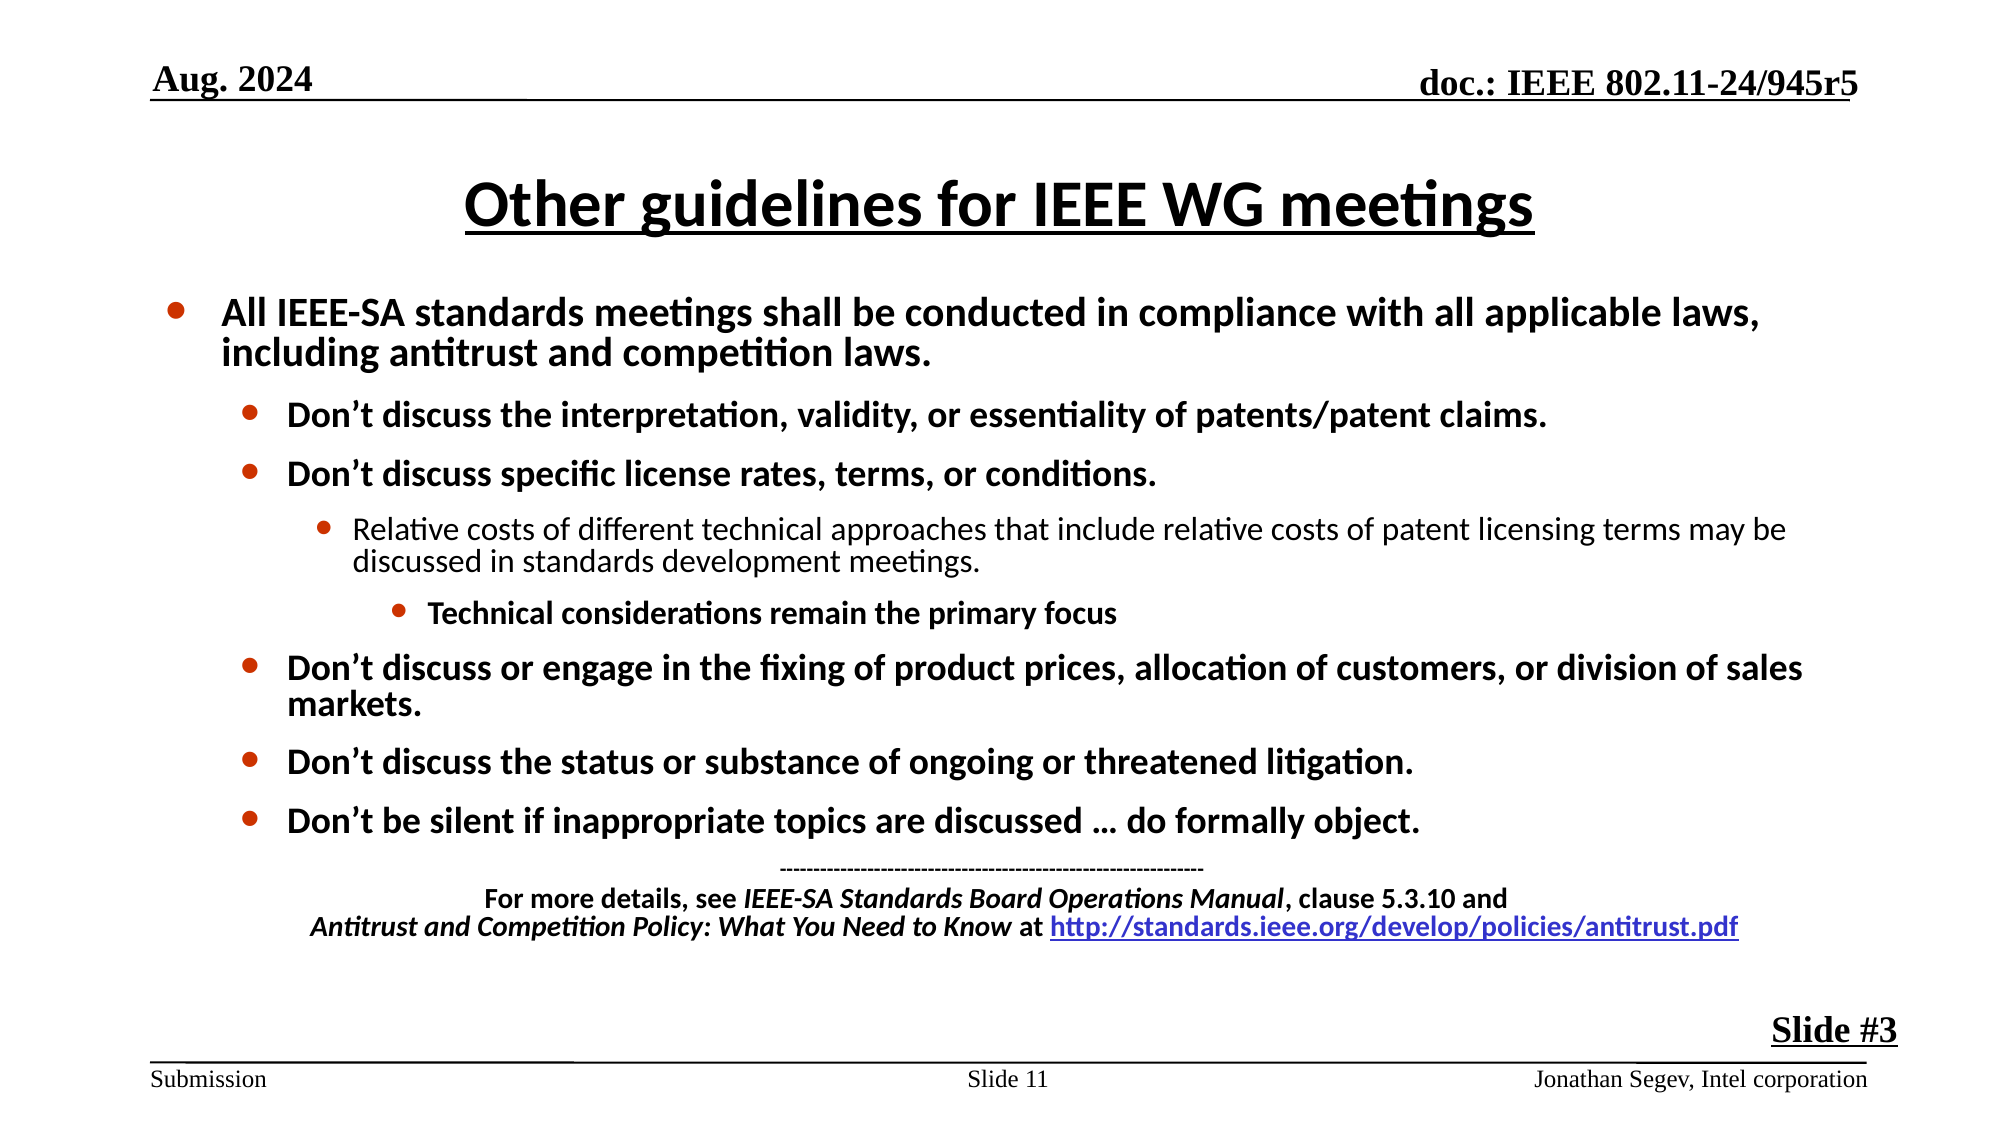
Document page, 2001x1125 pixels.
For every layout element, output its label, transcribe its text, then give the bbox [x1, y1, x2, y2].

title Other guidelines for IEEE WG meetings [149, 112, 1850, 286]
text_box Slide #3 [1756, 997, 1913, 1058]
footer Jonathan Segev, Intel corporation [1171, 1061, 1869, 1093]
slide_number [152, 54, 563, 100]
list All IEEE-SA standards meetings shall be conducted in compliance with all applicable laws, including antitrust and competition laws. Don’t discuss the interpretation, validity, or essentiality of patents/patent claims. Don’t discuss specific license rates, terms, or conditions. Relative costs of different technical approaches that include relative costs of patent licensing terms may be discussed in standards development meetings. Technical considerations remain the primary focus Don’t discuss or engage in the fixing of product prices, allocation of customers, or division of sales markets. Don’t discuss the status or substance of ongoing or threatened litigation. Don’t be silent if inappropriate topics are discussed … do formally object. --------------------------------------------------------------- For more details, see IEEE-SA Standards Board Operations Manual, clause 5.3.10 and Antitrust and Competition Policy: What You Need to Know at http://standards.ieee.org/develop/policies/antitrust.pdf [149, 286, 1850, 1000]
slide_number Slide 11 [950, 1061, 1067, 1123]
